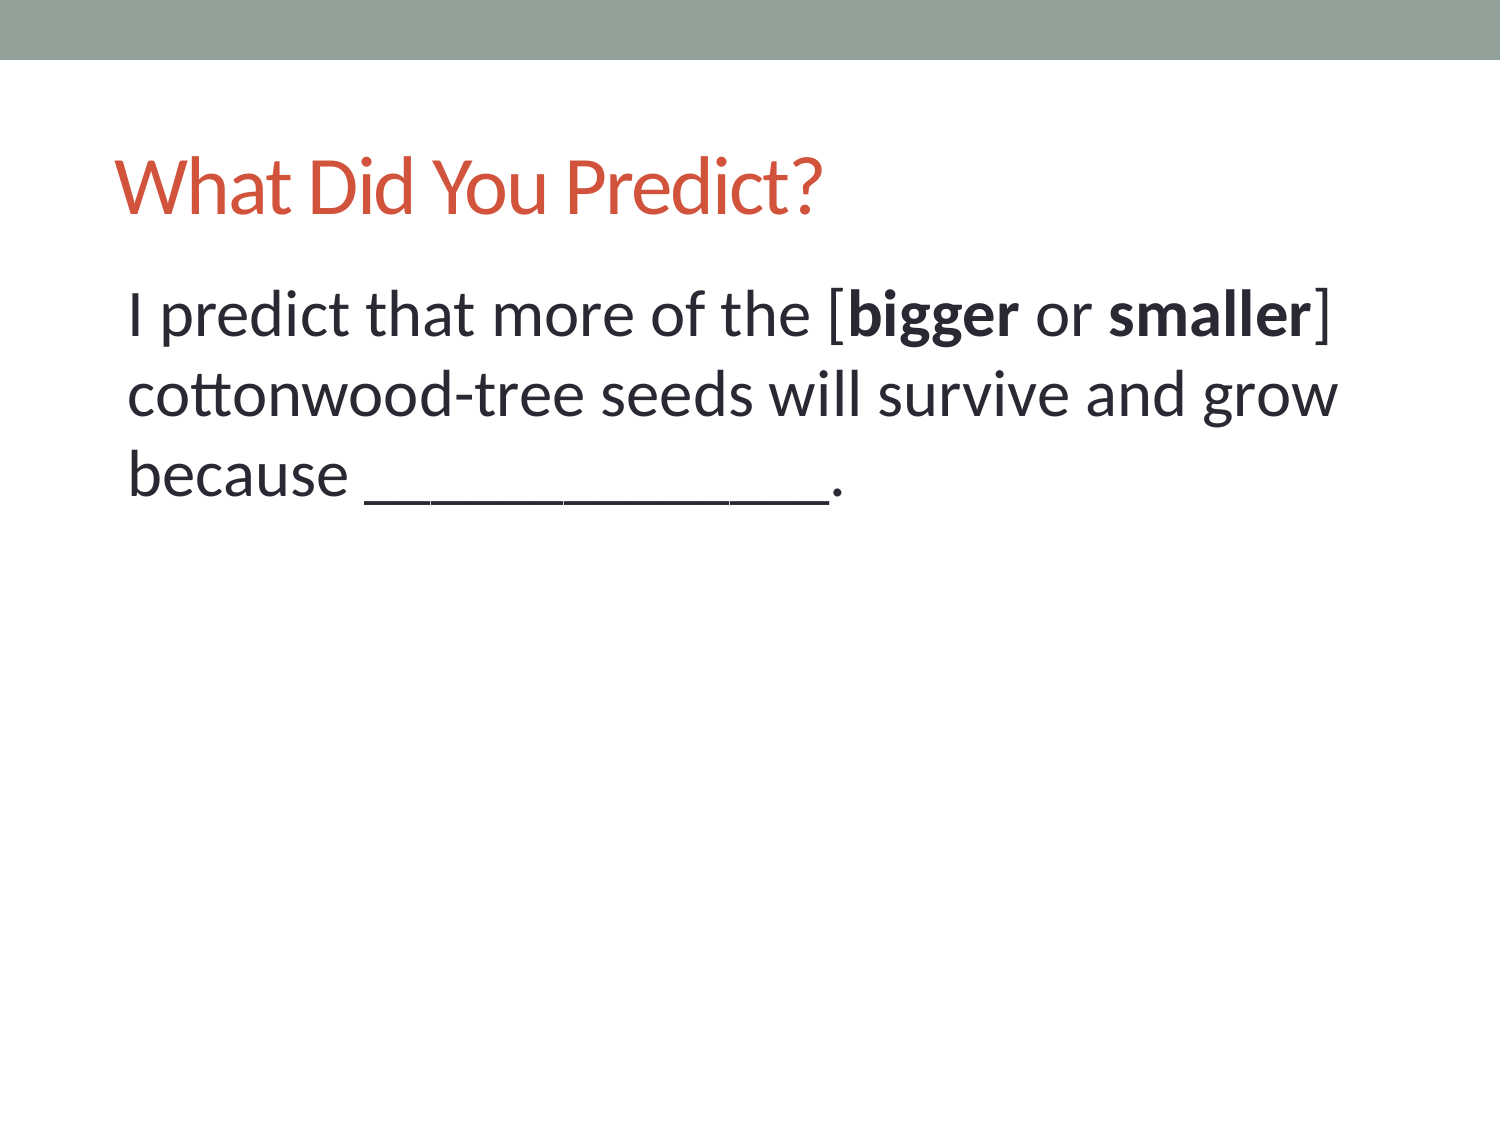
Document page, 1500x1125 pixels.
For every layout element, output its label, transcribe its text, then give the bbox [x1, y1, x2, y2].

list I predict that more of the [bigger or smaller] cottonwood-tree seeds will survive and grow because ______________. [112, 262, 1425, 1025]
title What Did You Predict? [99, 99, 1450, 263]
